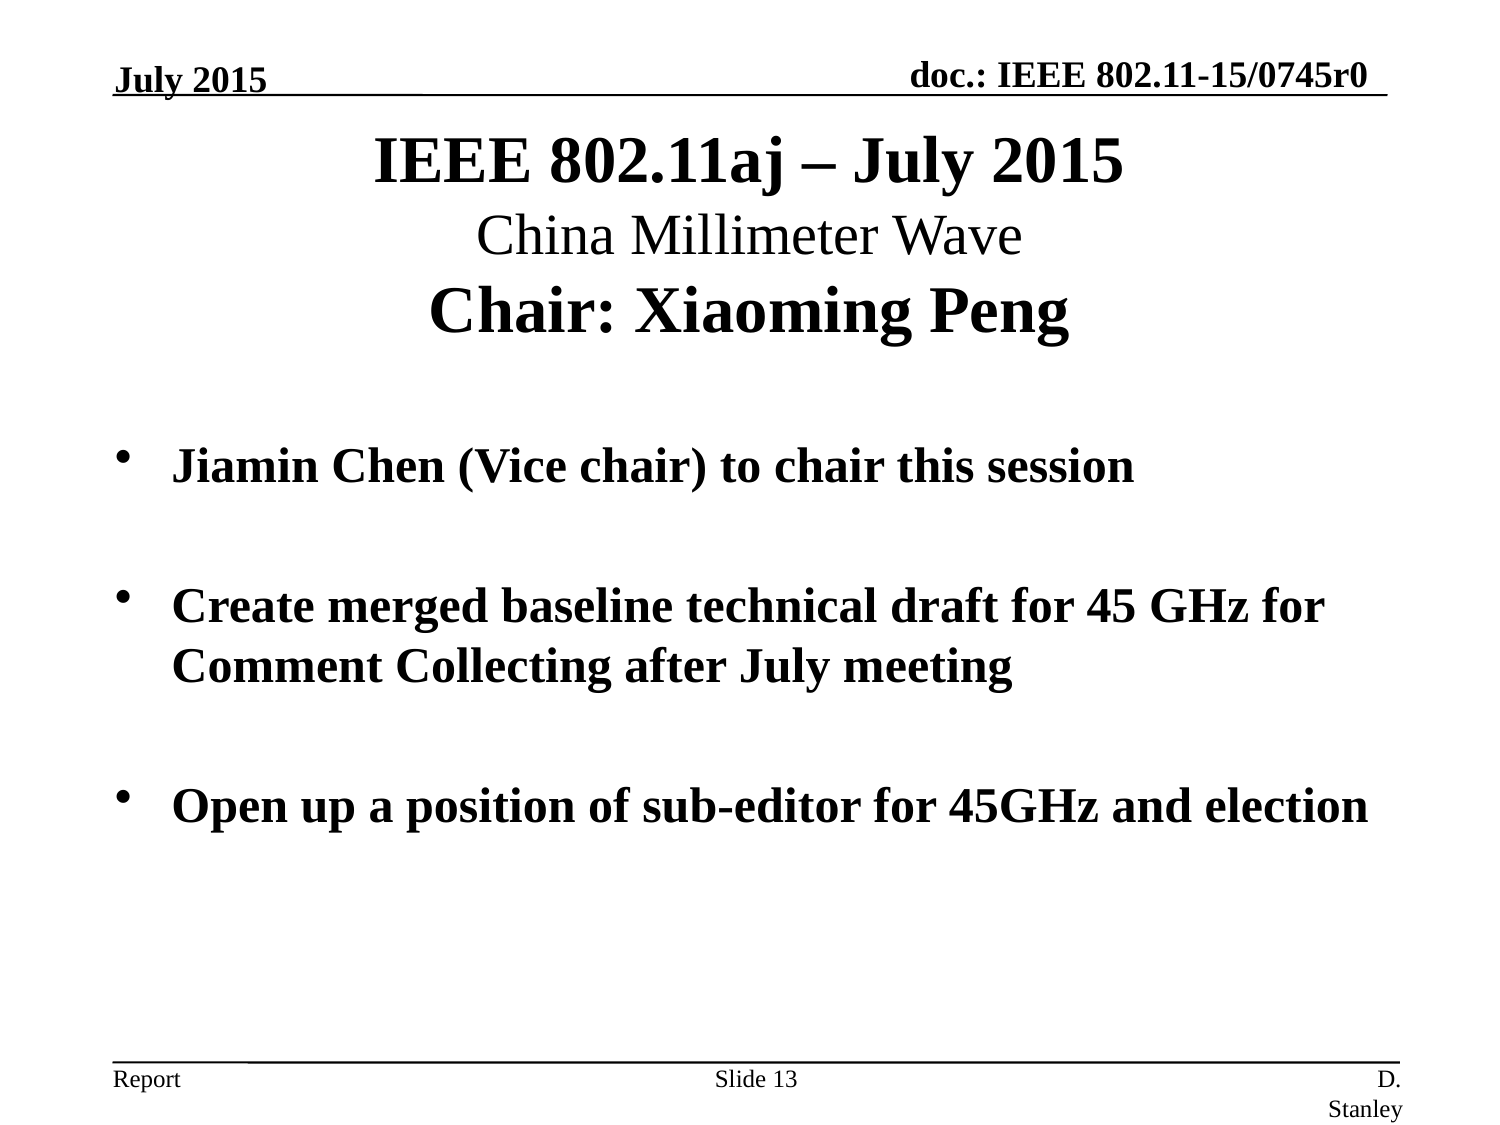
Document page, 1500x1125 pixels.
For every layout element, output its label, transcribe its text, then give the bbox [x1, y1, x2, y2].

title IEEE 802.11aj – July 2015 China Millimeter Wave Chair: Xiaoming Peng [112, 125, 1388, 338]
slide_number Slide 13 [712, 1062, 800, 1093]
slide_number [114, 54, 269, 100]
footer D. Stanley, HP-Aruba Networks [1325, 1062, 1402, 1093]
list Jiamin Chen (Vice chair) to chair this session Create merged baseline technical draft for 45 GHz for Comment Collecting after July meeting Open up a position of sub-editor for 45GHz and election [99, 425, 1450, 1050]
